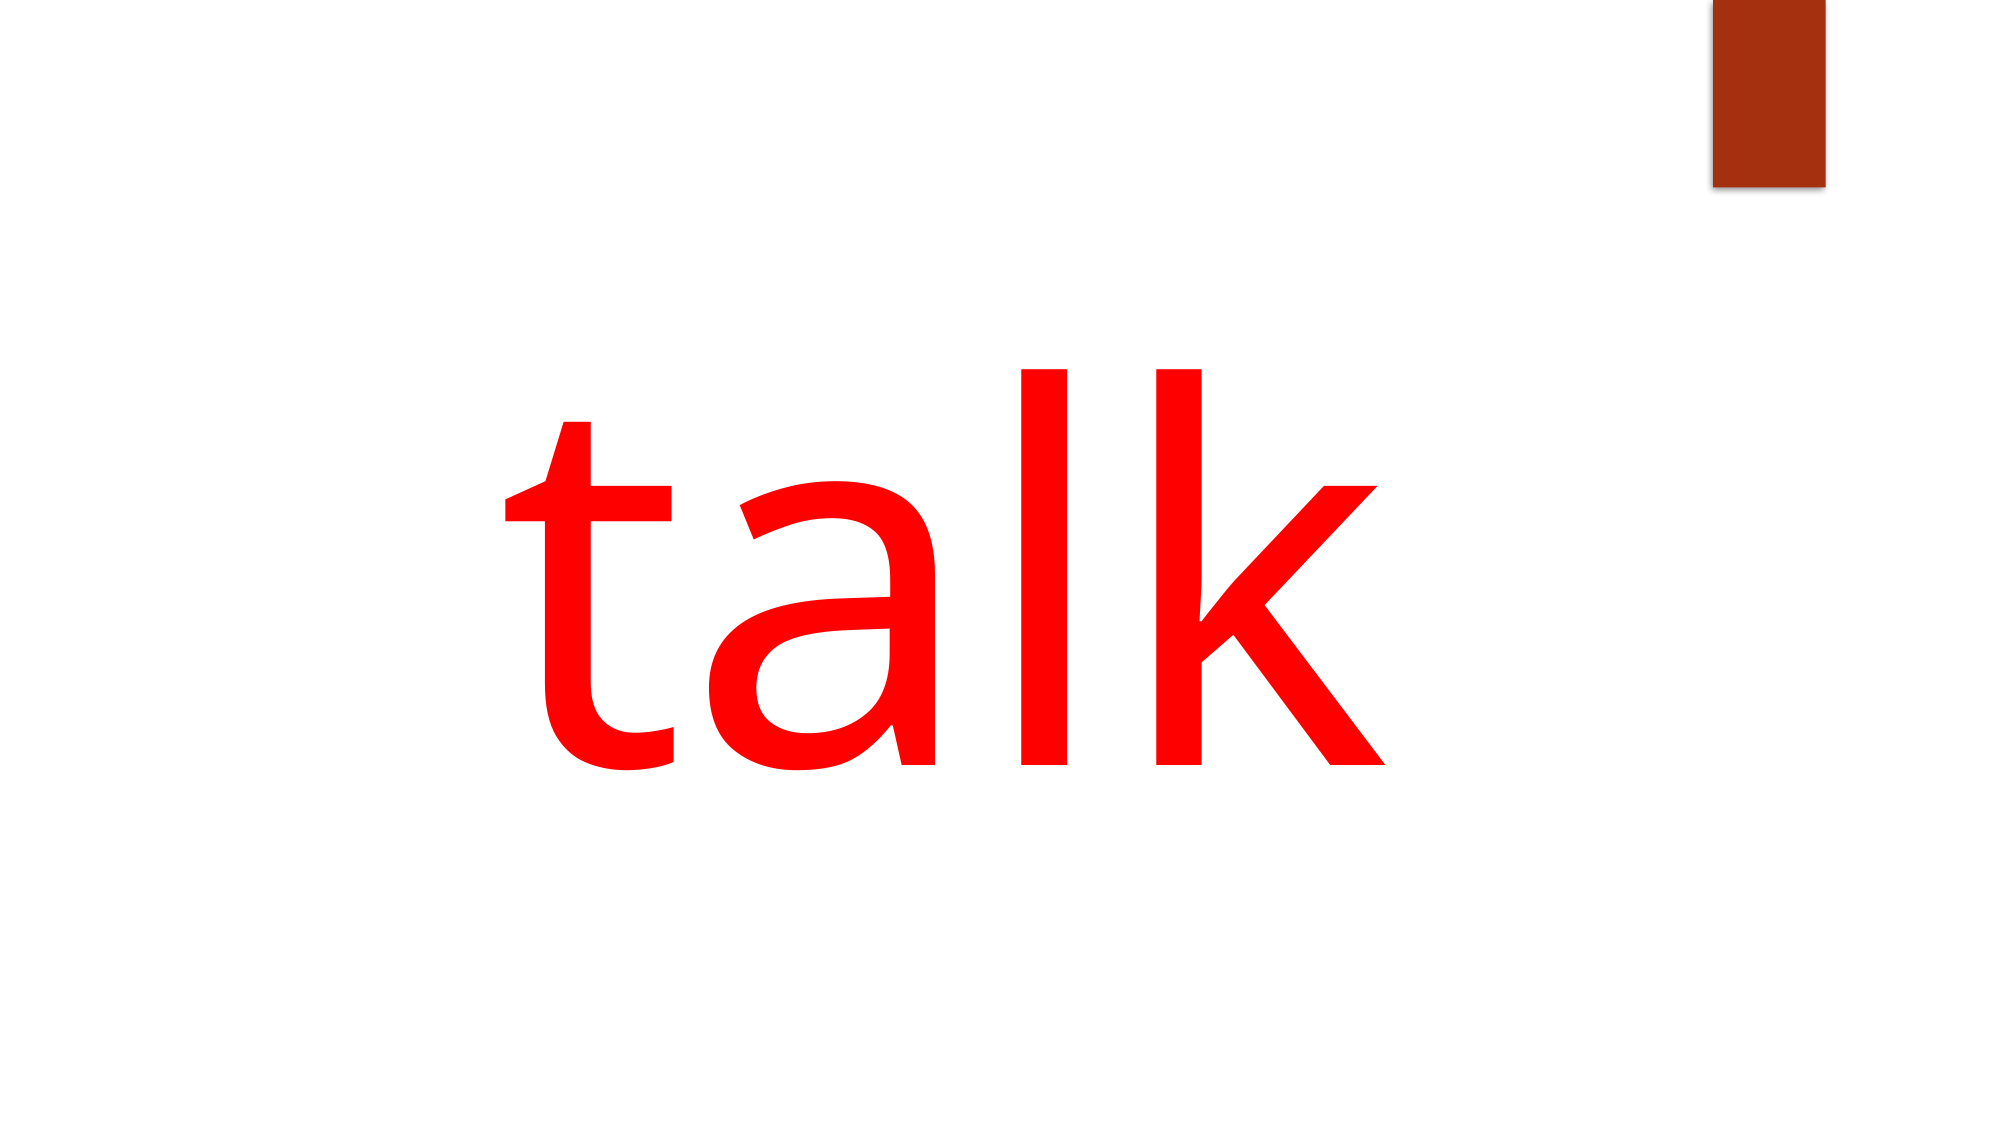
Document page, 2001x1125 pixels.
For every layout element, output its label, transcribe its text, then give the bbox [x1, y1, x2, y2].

text_box talk [236, 237, 1652, 877]
